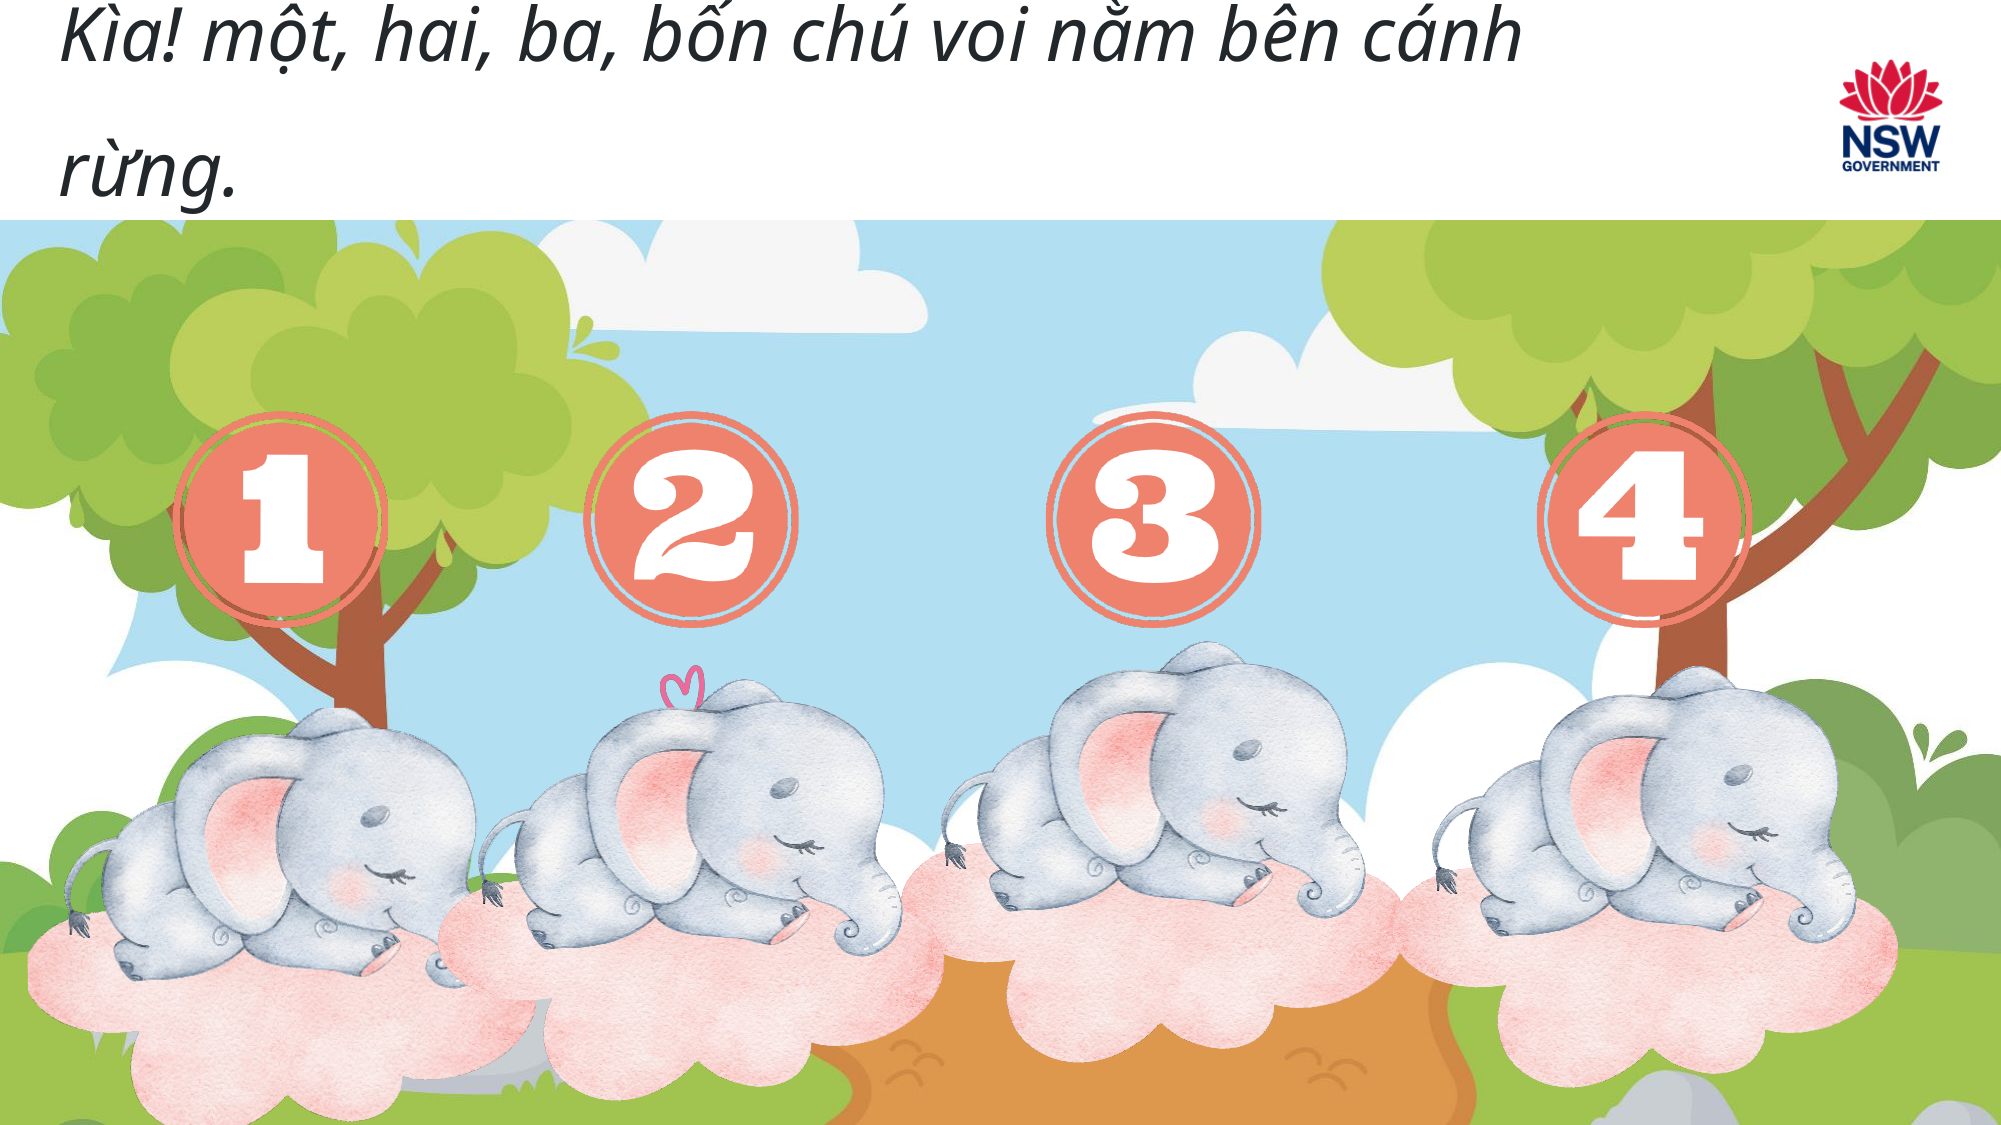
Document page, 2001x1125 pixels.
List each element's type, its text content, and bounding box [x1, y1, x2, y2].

list Kìa! một, hai, ba, bốn chú voi nằm bên cánh rừng. [59, 161, 1713, 212]
picture [1839, 59, 1943, 172]
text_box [0, 220, 2000, 1125]
